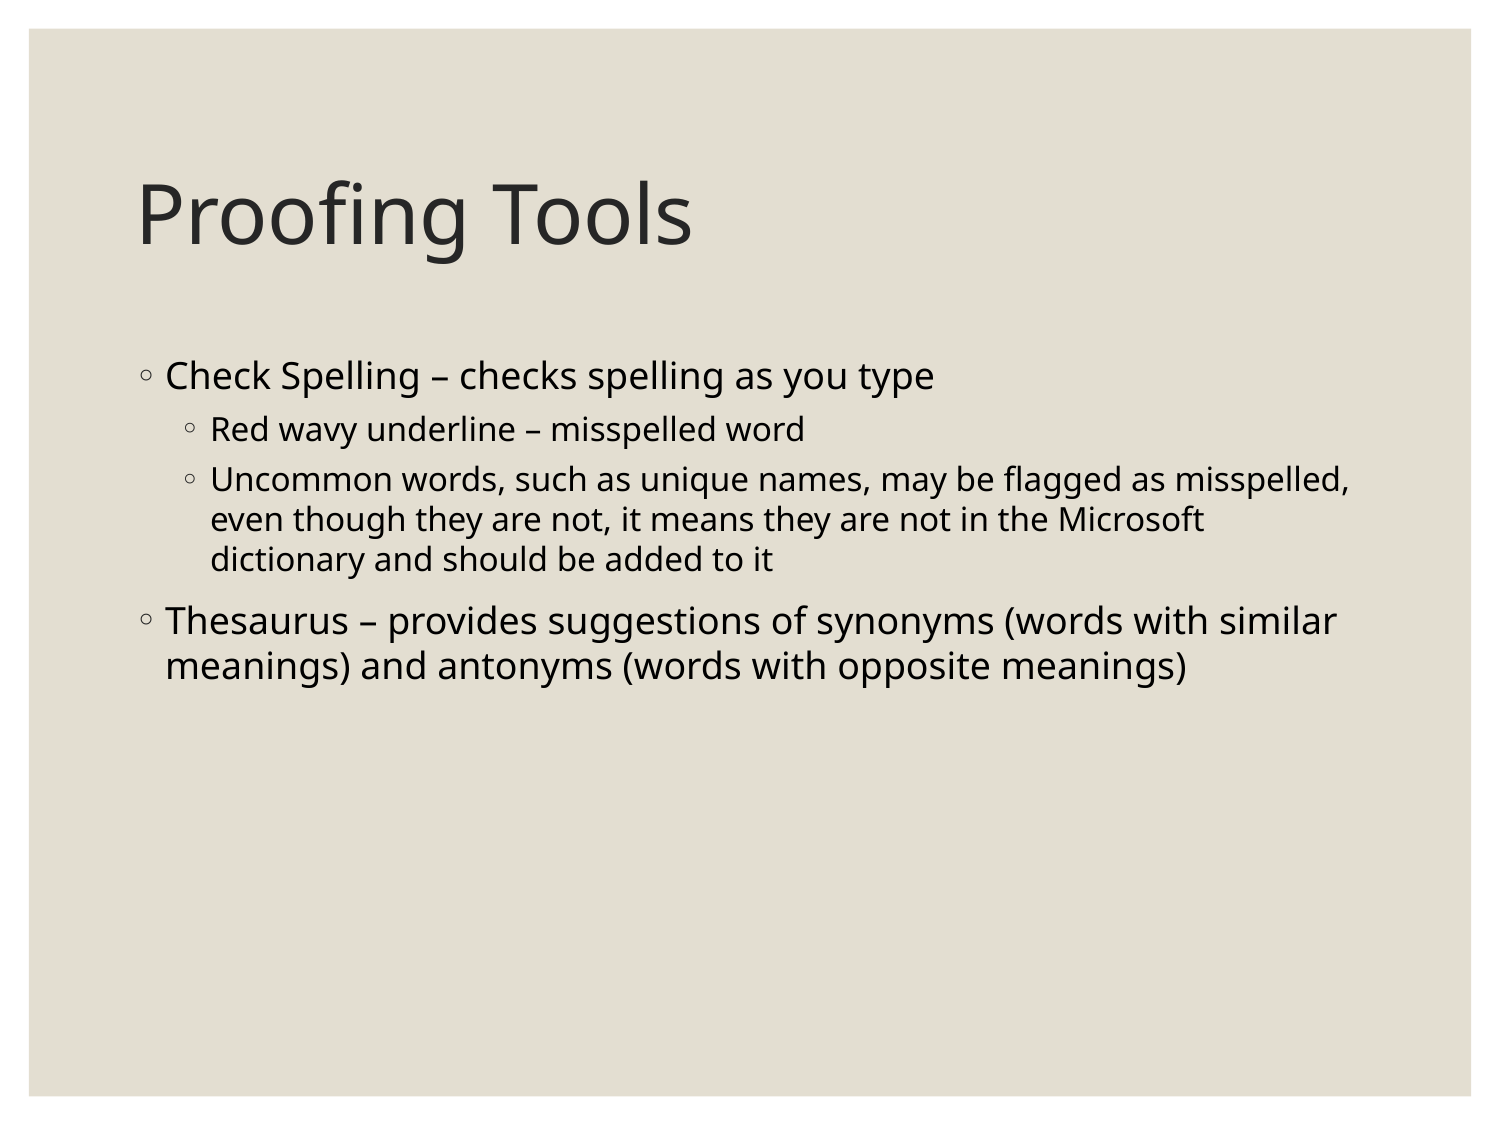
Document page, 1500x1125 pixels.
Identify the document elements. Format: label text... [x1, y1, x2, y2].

list Check Spelling – checks spelling as you type Red wavy underline – misspelled word Uncommon words, such as unique names, may be flagged as misspelled, even though they are not, it means they are not in the Microsoft dictionary and should be added to it Thesaurus – provides suggestions of synonyms (words with similar meanings) and antonyms (words with opposite meanings) [120, 345, 1380, 990]
title Proofing Tools [120, 105, 1380, 331]
